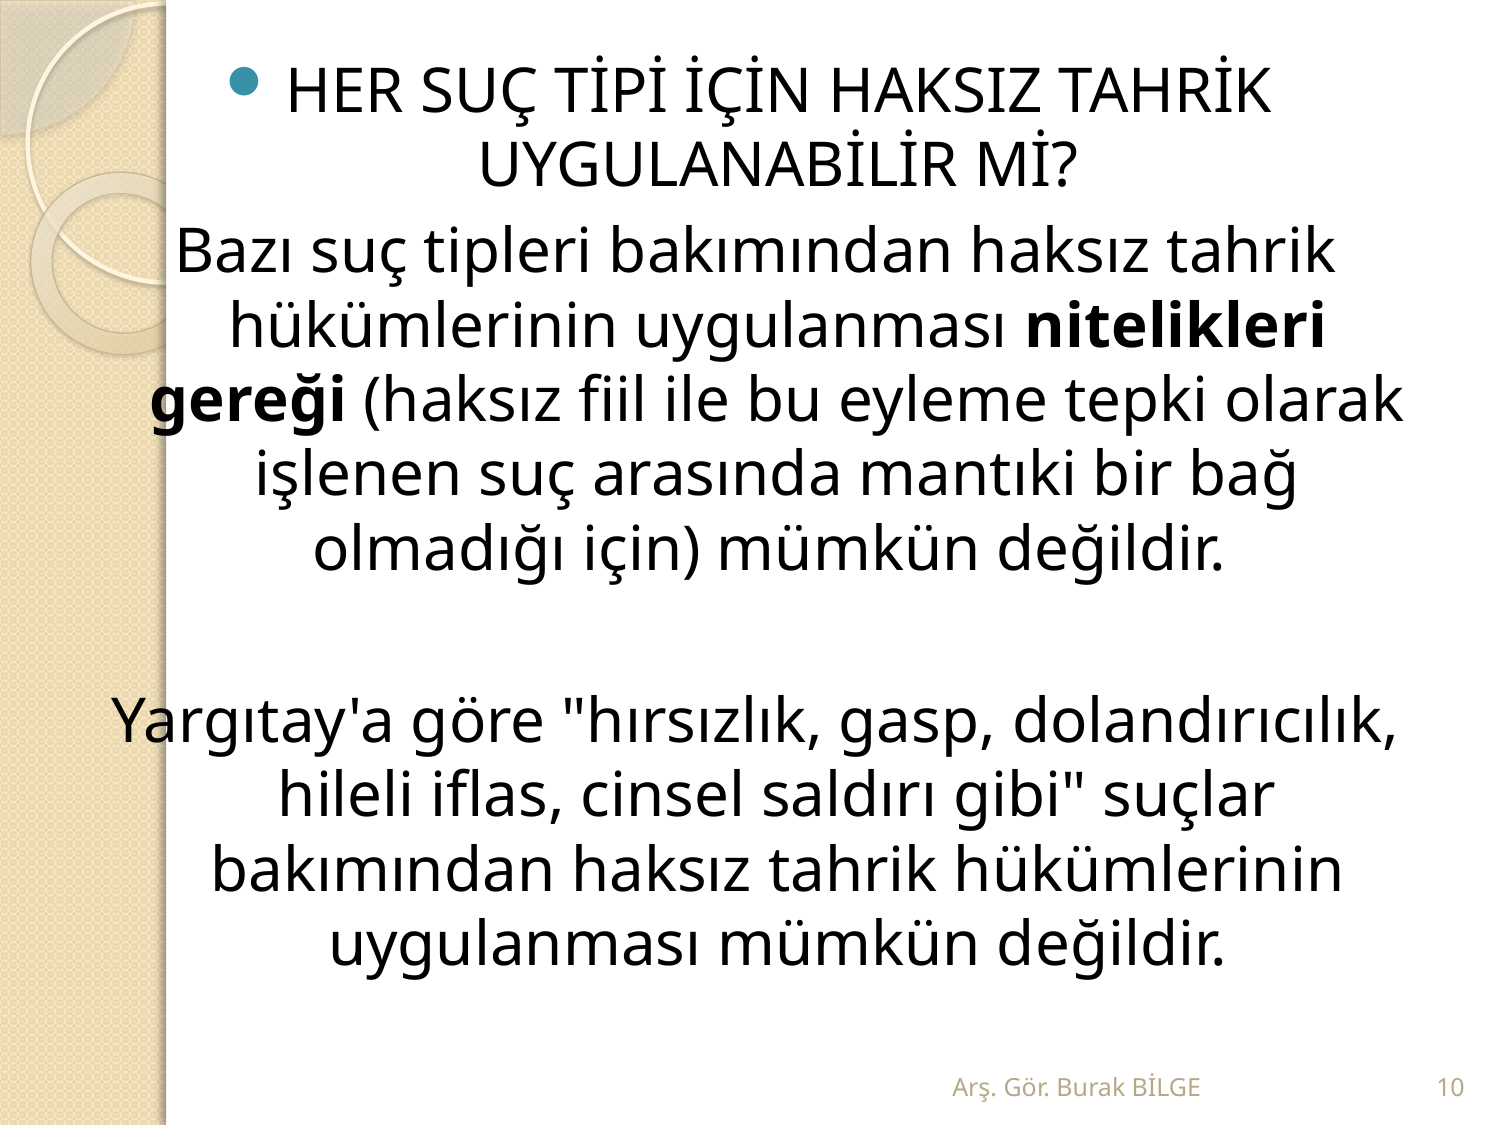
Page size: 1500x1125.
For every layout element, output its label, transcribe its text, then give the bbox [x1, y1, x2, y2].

list HER SUÇ TİPİ İÇİN HAKSIZ TAHRİK UYGULANABİLİR Mİ? Bazı suç tipleri bakımından haksız tahrik hükümlerinin uygulanması nitelikleri gereği (haksız fiil ile bu eyleme tepki olarak işlenen suç arasında mantıki bir bağ olmadığı için) mümkün değildir. Yargıtay'a göre "hırsızlık, gasp, dolandırıcılık, hileli iflas, cinsel saldırı gibi" suçlar bakımından haksız tahrik hükümlerinin uygulanması mümkün değildir. [75, 42, 1425, 1005]
slide_number 10 [1413, 1034, 1488, 1113]
footer Arş. Gör. Burak BİLGE [937, 1034, 1413, 1113]
